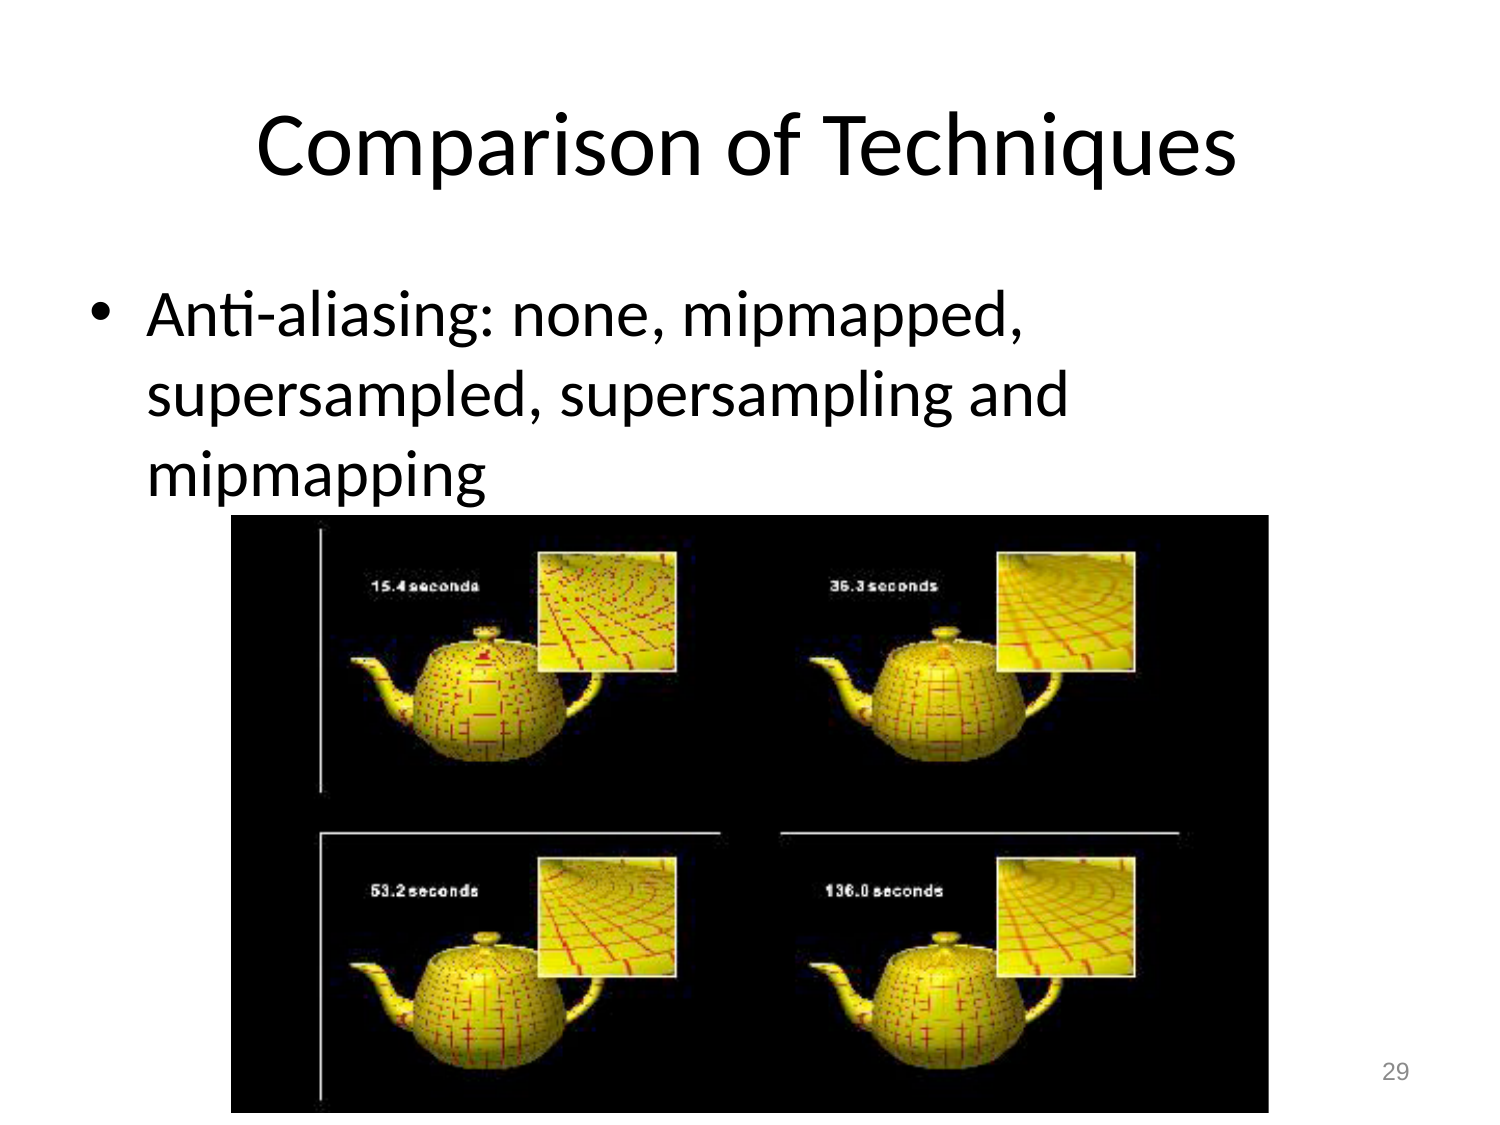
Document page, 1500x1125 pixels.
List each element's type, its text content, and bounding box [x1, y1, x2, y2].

list Anti-aliasing: none, mipmapped, supersampled, supersampling and mipmapping [74, 262, 1425, 1006]
title Comparison of Techniques [34, 44, 1463, 233]
slide_number 29 [1273, 1042, 1425, 1103]
picture [230, 514, 1269, 1113]
